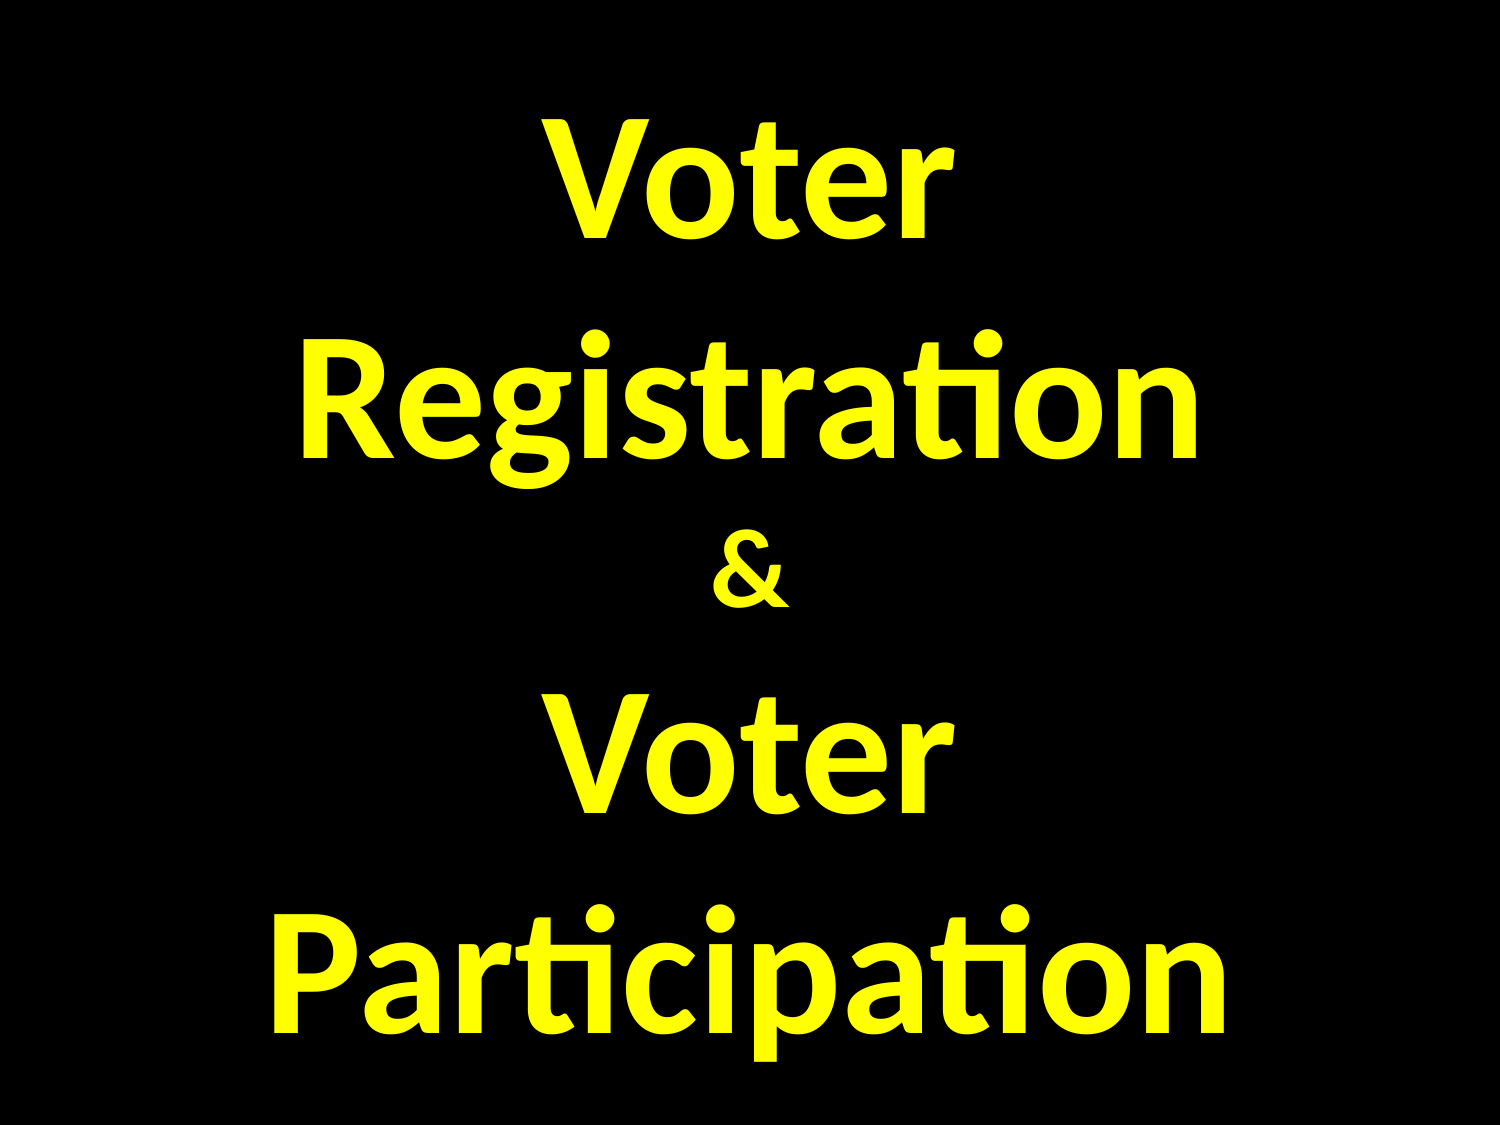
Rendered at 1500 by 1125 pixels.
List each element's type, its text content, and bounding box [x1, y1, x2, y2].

title Voter Registration & Voter Participation [112, 0, 1388, 1125]
